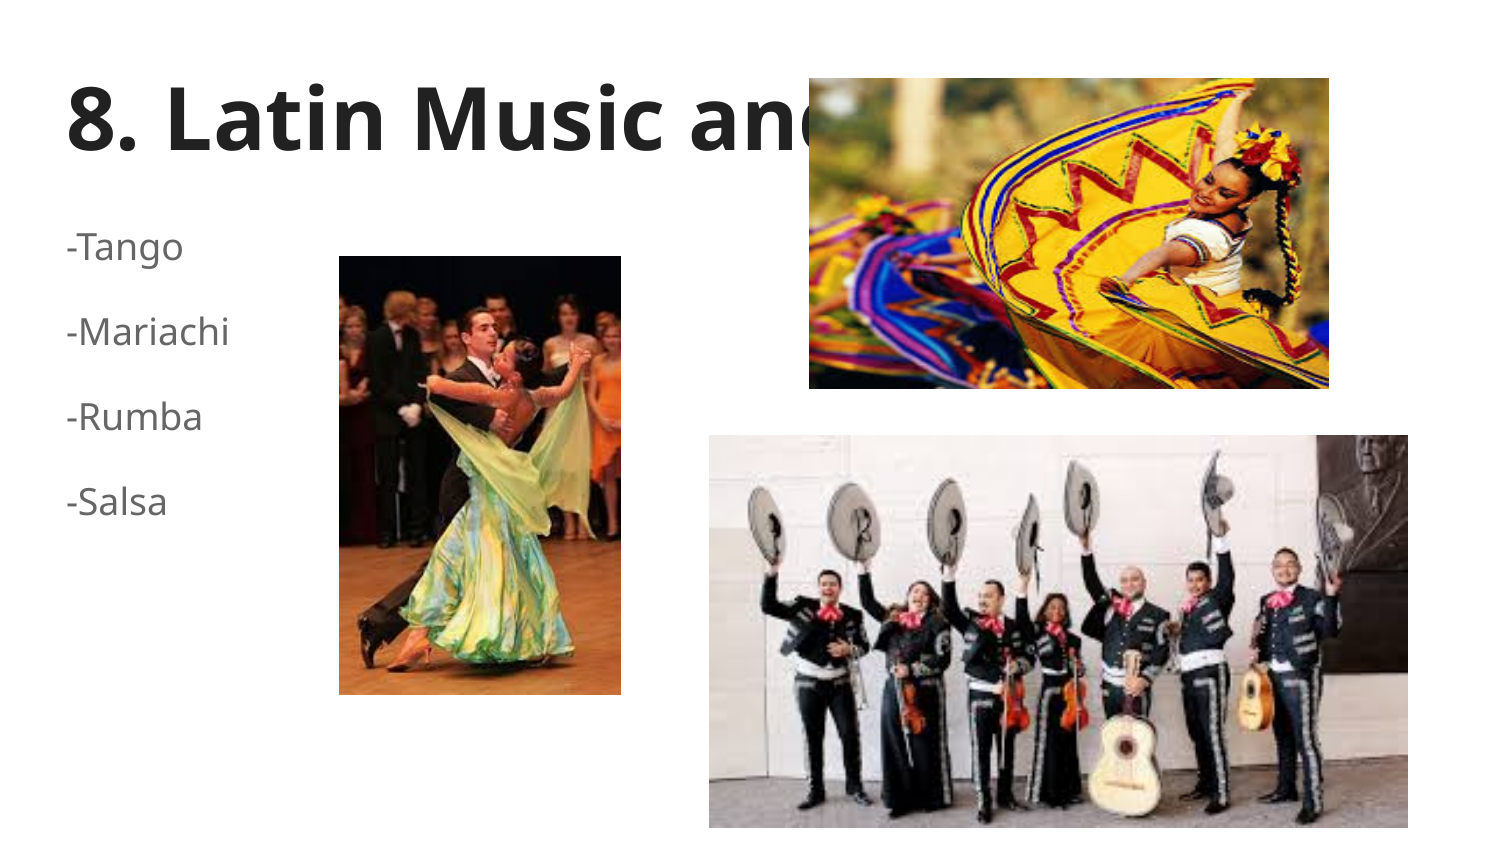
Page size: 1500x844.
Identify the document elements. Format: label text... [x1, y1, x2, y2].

picture [809, 77, 1329, 390]
title 8. Latin Music and Dance! [51, 48, 1449, 180]
picture [339, 256, 622, 695]
picture [708, 435, 1409, 828]
list -Tango -Mariachi -Rumba -Salsa [51, 201, 1449, 750]
